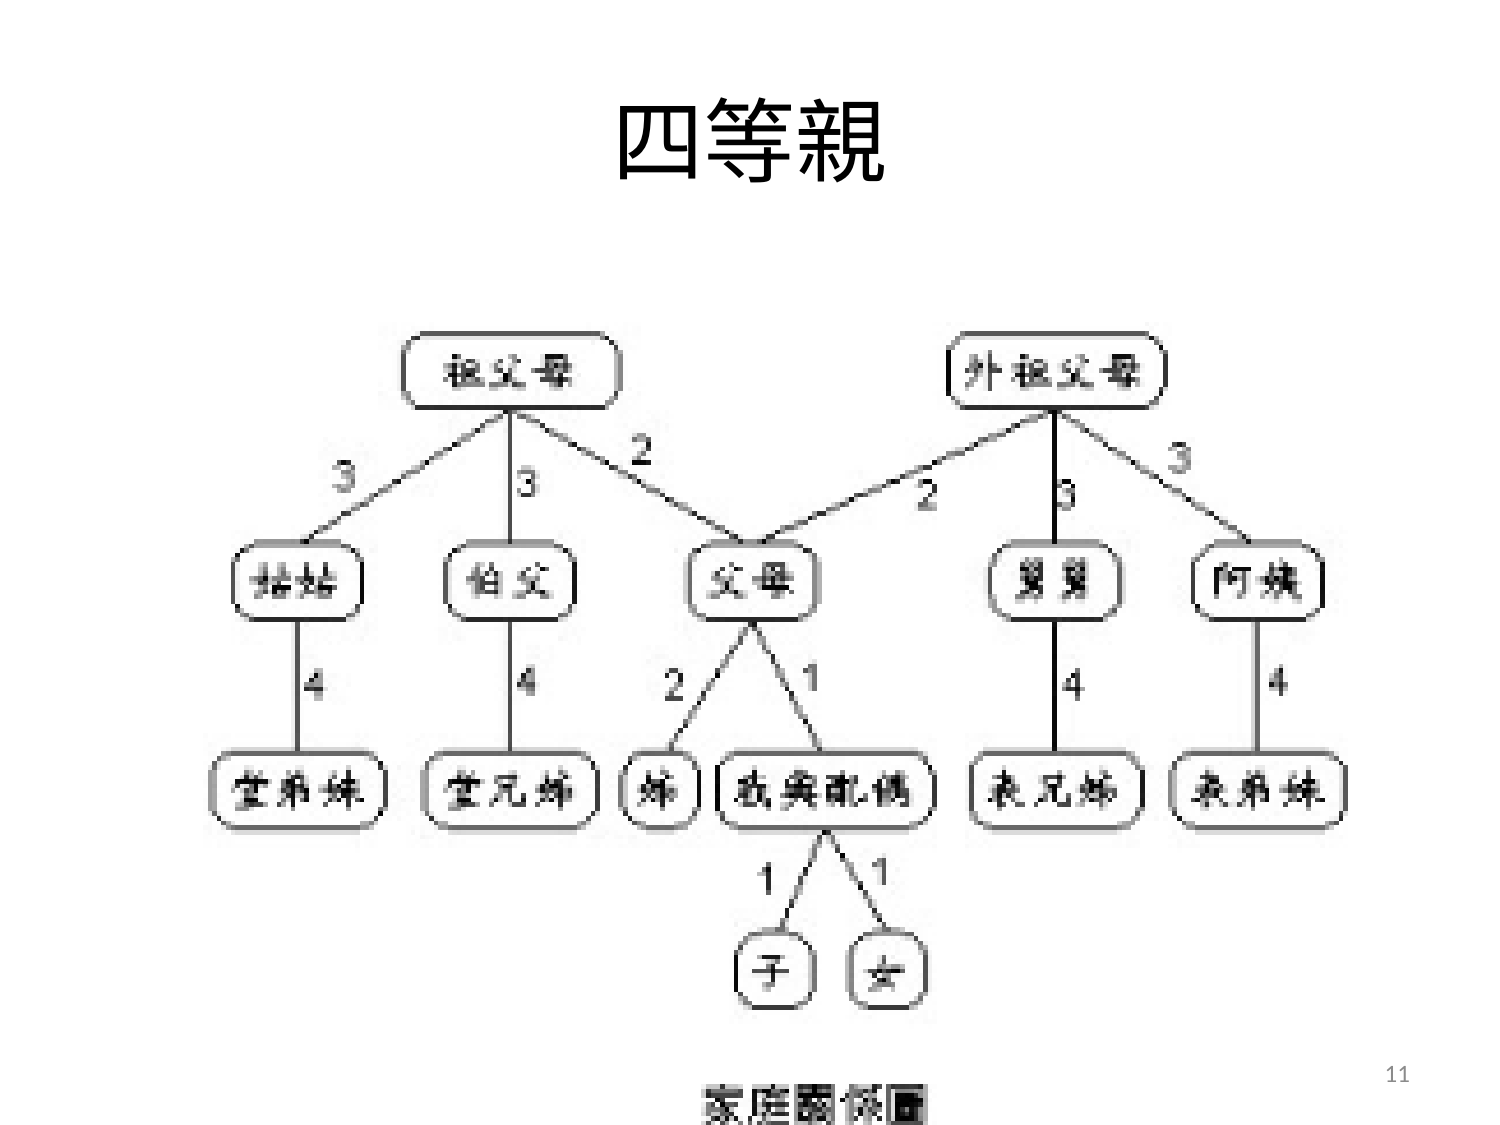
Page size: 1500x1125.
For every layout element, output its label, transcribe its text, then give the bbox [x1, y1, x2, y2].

title 四等親 [75, 45, 1425, 233]
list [88, 290, 1377, 1125]
slide_number 11 [1377, 1042, 1425, 1103]
